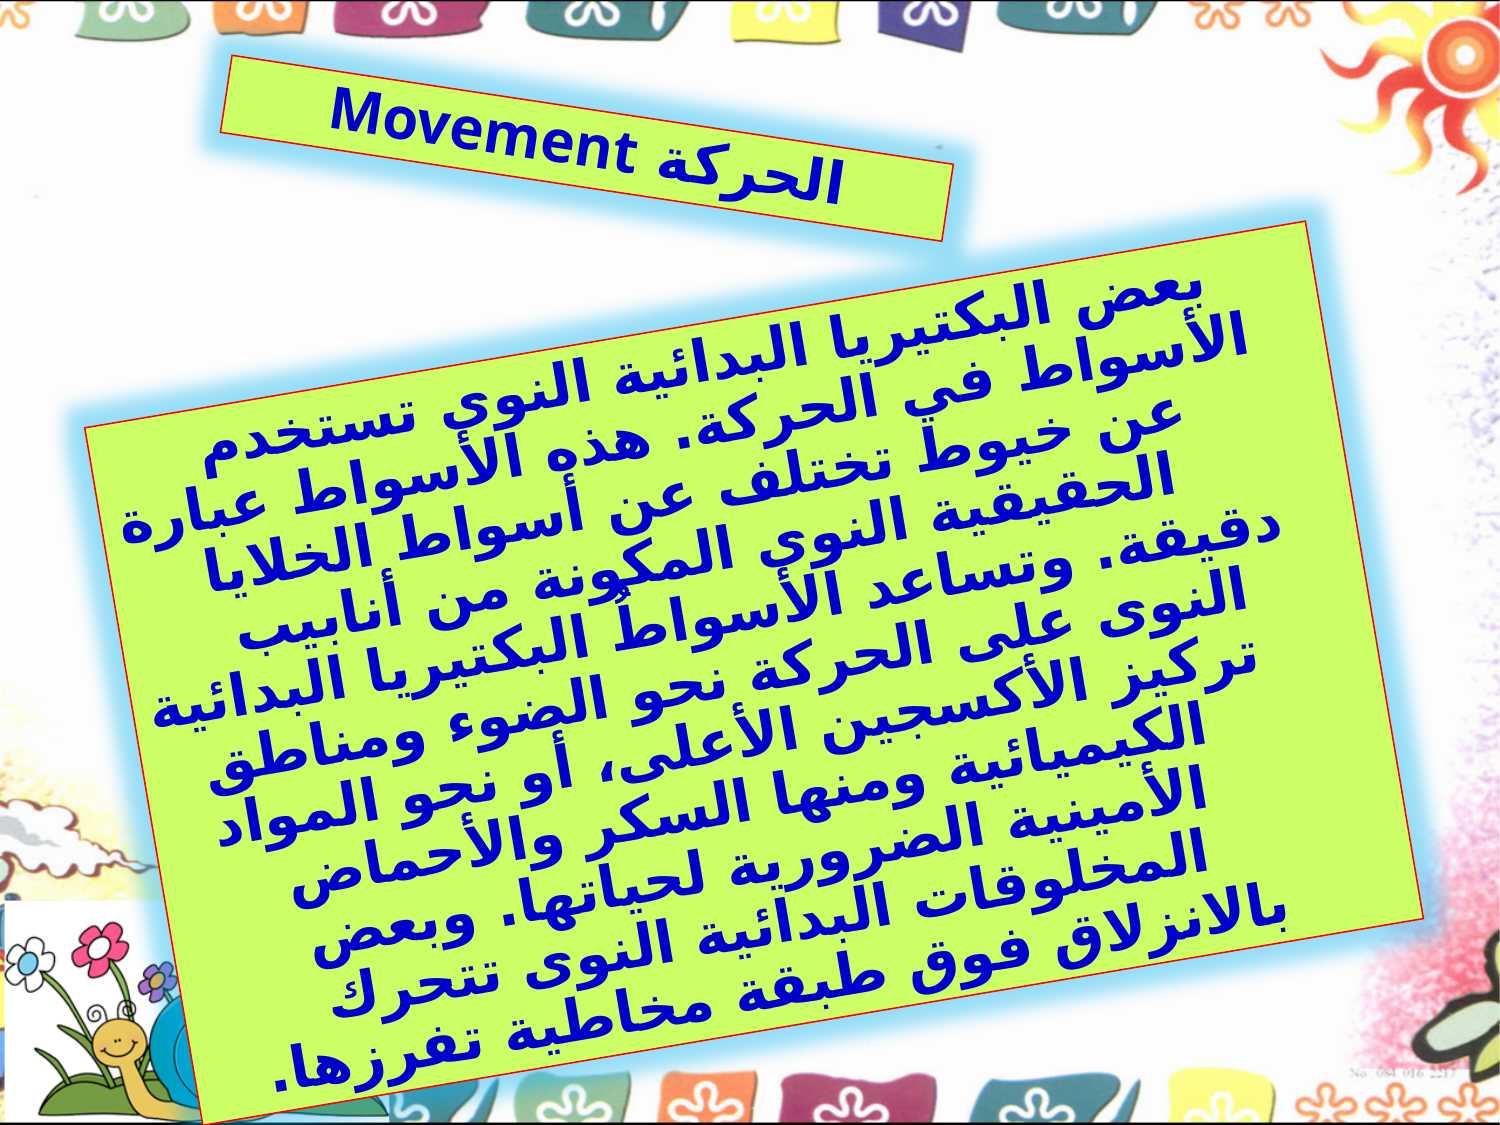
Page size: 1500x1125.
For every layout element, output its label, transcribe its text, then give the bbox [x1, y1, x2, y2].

text_box الحركة Movement [220, 55, 954, 242]
picture [0, 0, 1500, 1125]
text_box بعض البكتيريا البدائية النوى تستخدم الأسواط في الحركة. هذه الأسواط عبارة عن خيوط تختلف عن أسواط الخلايا الحقيقية النوى المكونة من أنابيب دقيقة. وتساعد الأسواطُ البكتيريا البدائية النوى على الحركة نحو الضوء ومناطق تركيز الأكسجين الأعلى، أو نحو المواد الكيميائية ومنها السكر والأحماض الأمينية الضرورية لحياتها. وبعض المخلوقات البدائية النوى تتحرك بالانزلاق فوق طبقة مخاطية تفرزها. [84, 221, 1424, 1125]
